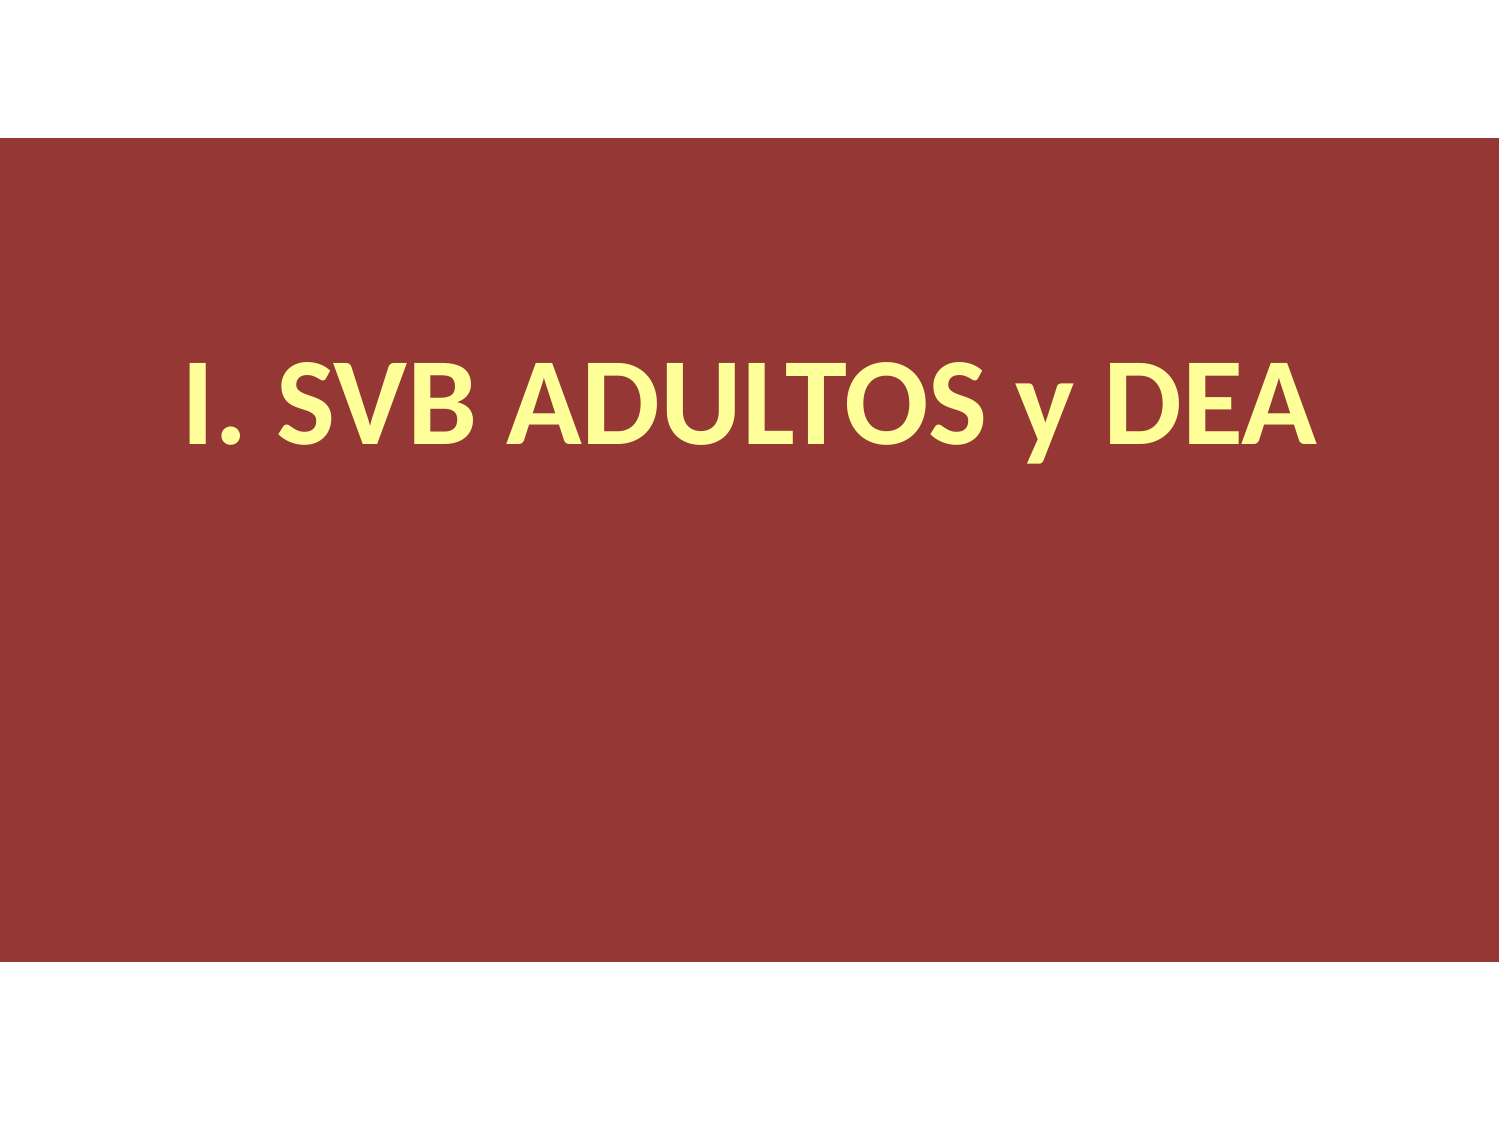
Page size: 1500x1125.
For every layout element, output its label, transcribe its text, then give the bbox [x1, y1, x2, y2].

list I. SVB ADULTOS y DEA [0, 137, 1500, 963]
